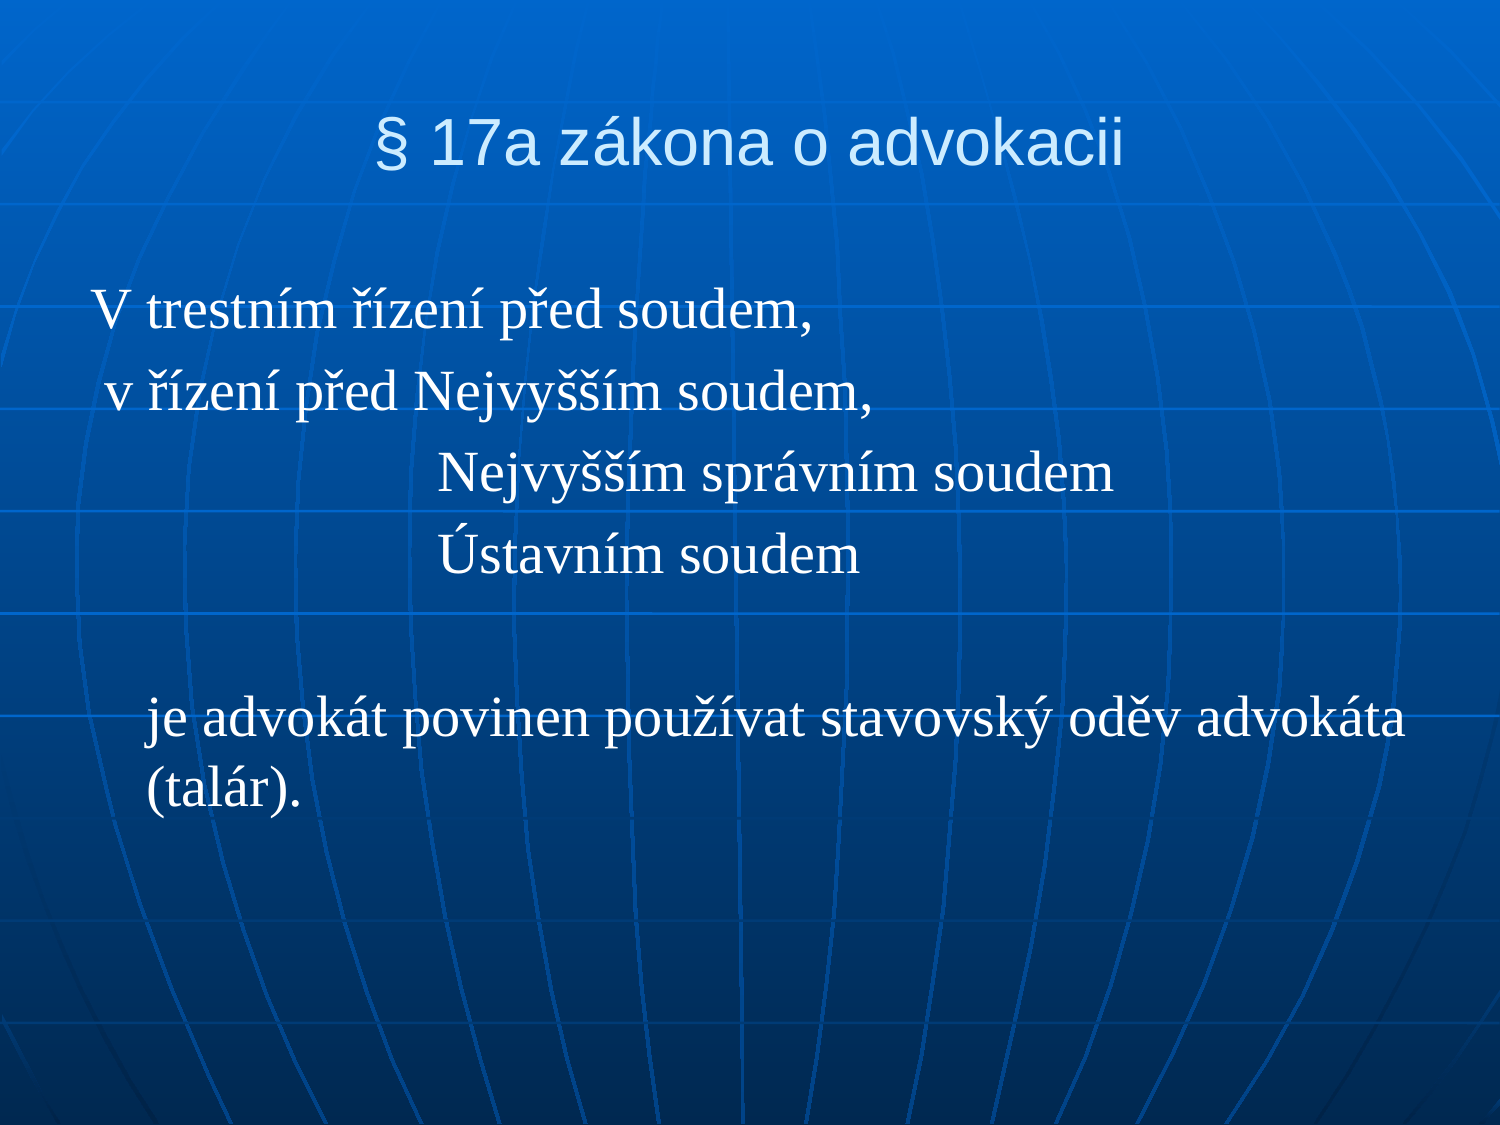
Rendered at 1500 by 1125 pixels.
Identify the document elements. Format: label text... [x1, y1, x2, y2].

list V trestním řízení před soudem, v řízení před Nejvyšším soudem, Nejvyšším správním soudem Ústavním soudem je advokát povinen používat stavovský oděv advokáta (talár). [75, 262, 1425, 1006]
title § 17a zákona o advokacii [75, 45, 1425, 233]
